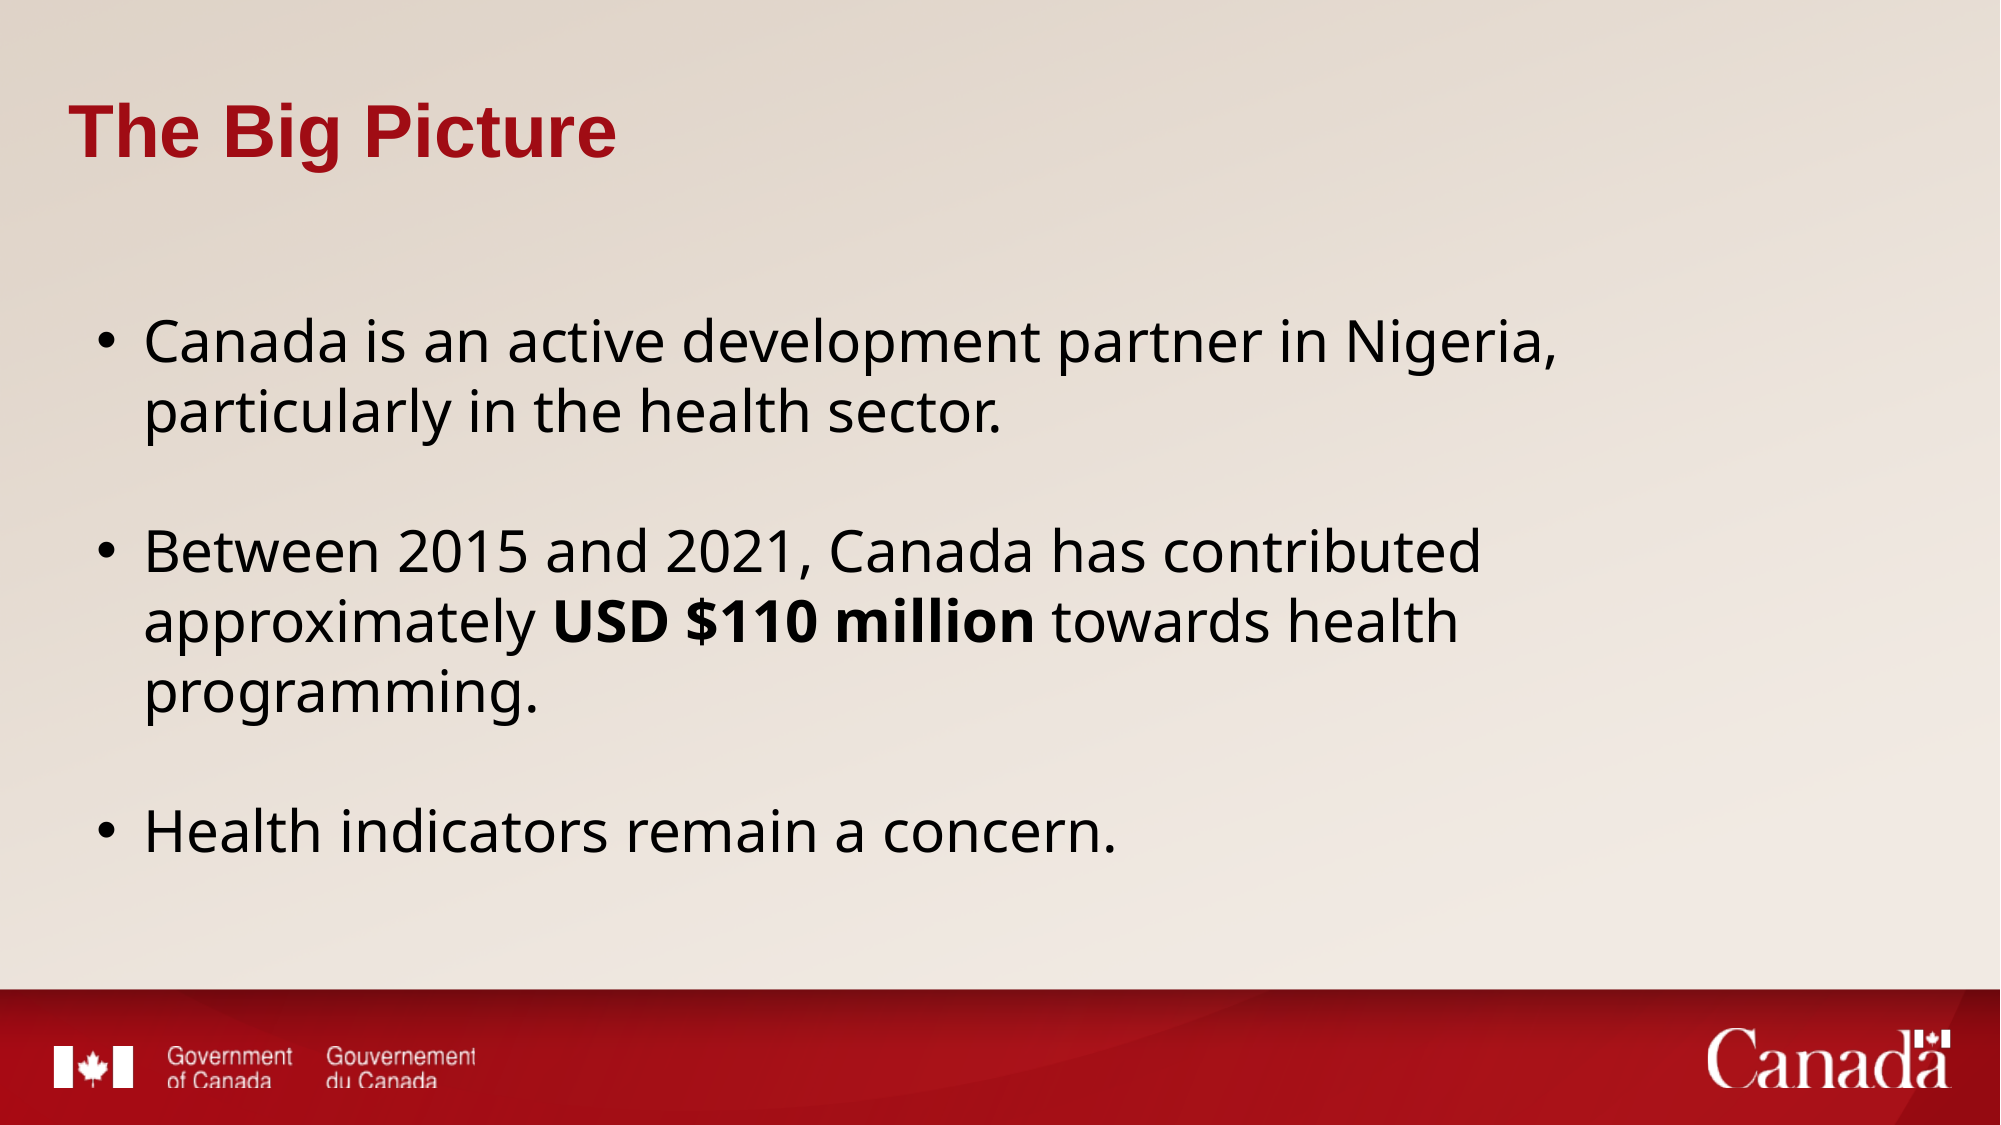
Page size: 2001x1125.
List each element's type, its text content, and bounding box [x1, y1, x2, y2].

text_box Canada is an active development partner in Nigeria, particularly in the health sector. Between 2015 and 2021, Canada has contributed approximately USD $110 million towards health programming. Health indicators remain a concern. [81, 297, 1797, 872]
list The Big Picture [53, 85, 1946, 278]
picture [0, 0, 2000, 1125]
